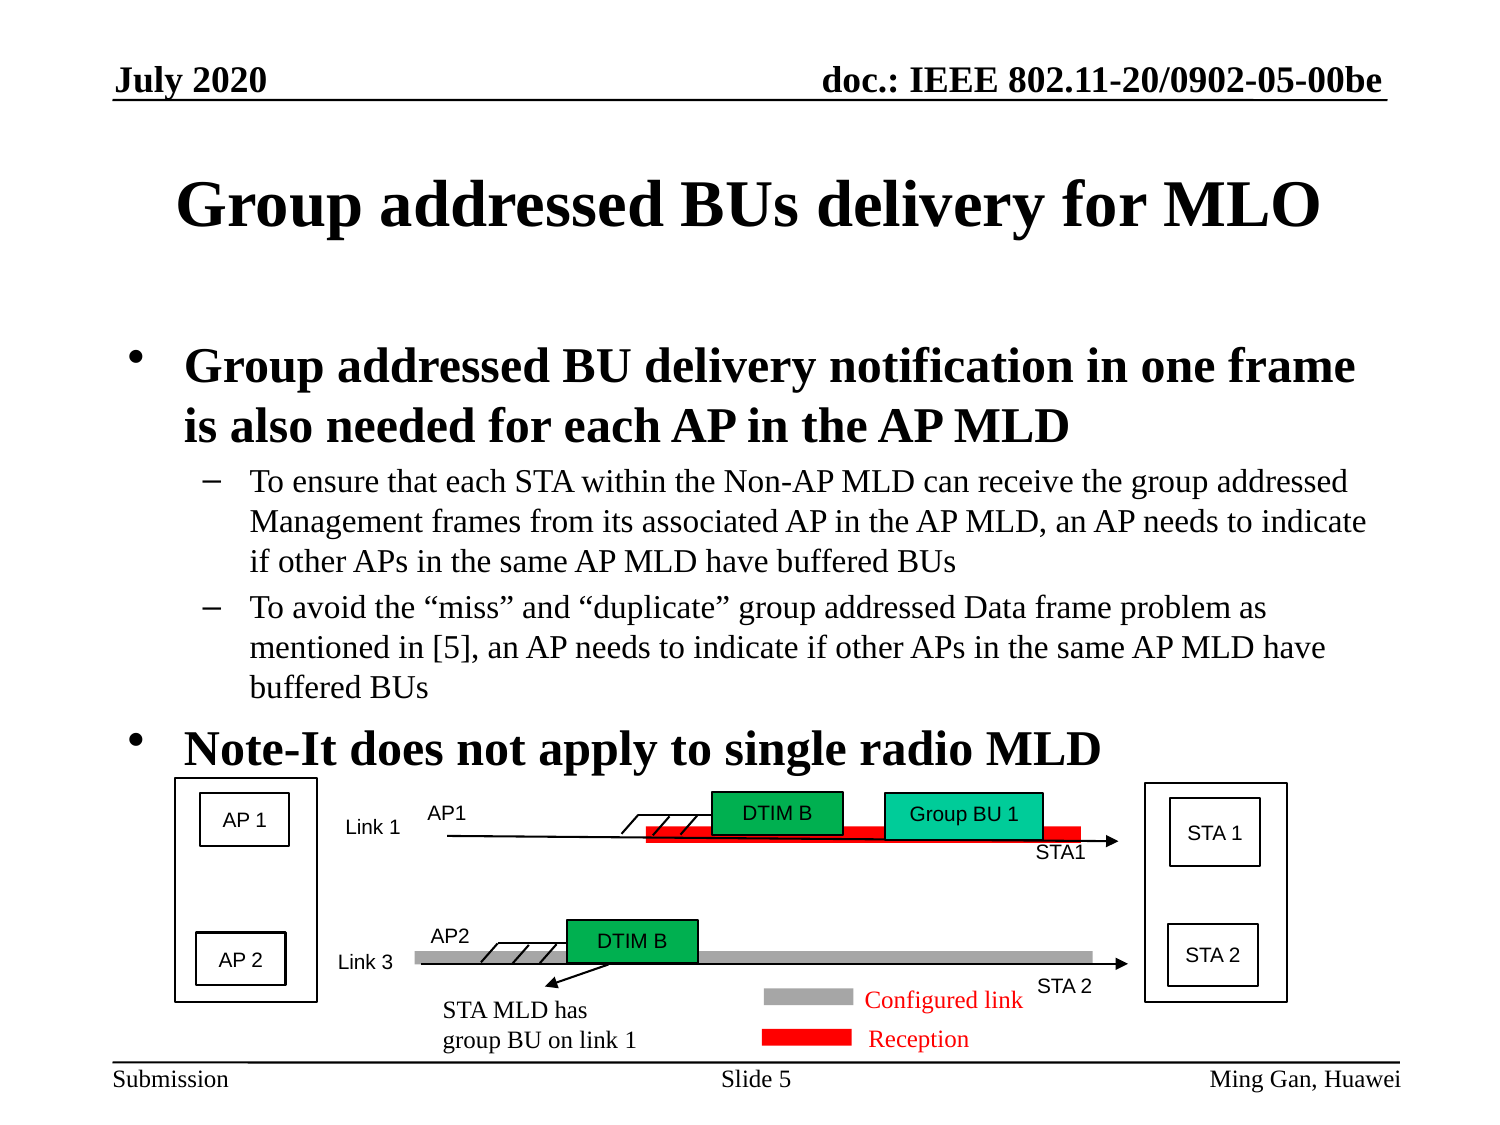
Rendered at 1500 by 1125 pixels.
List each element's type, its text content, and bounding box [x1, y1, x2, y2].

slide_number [114, 54, 270, 101]
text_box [174, 777, 1288, 1063]
slide_number Slide 5 [712, 1071, 800, 1093]
list Group addressed BU delivery notification in one frame is also needed for each AP in the AP MLD To ensure that each STA within the Non-AP MLD can receive the group addressed Management frames from its associated AP in the AP MLD, an AP needs to indicate if other APs in the same AP MLD have buffered BUs To avoid the “miss” and “duplicate” group addressed Data frame problem as mentioned in [5], an AP needs to indicate if other APs in the same AP MLD have buffered BUs Note-It does not apply to single radio MLD [112, 324, 1388, 1001]
title Group addressed BUs delivery for MLO [112, 112, 1388, 288]
footer Ming Gan, Huawei [1206, 1061, 1402, 1093]
